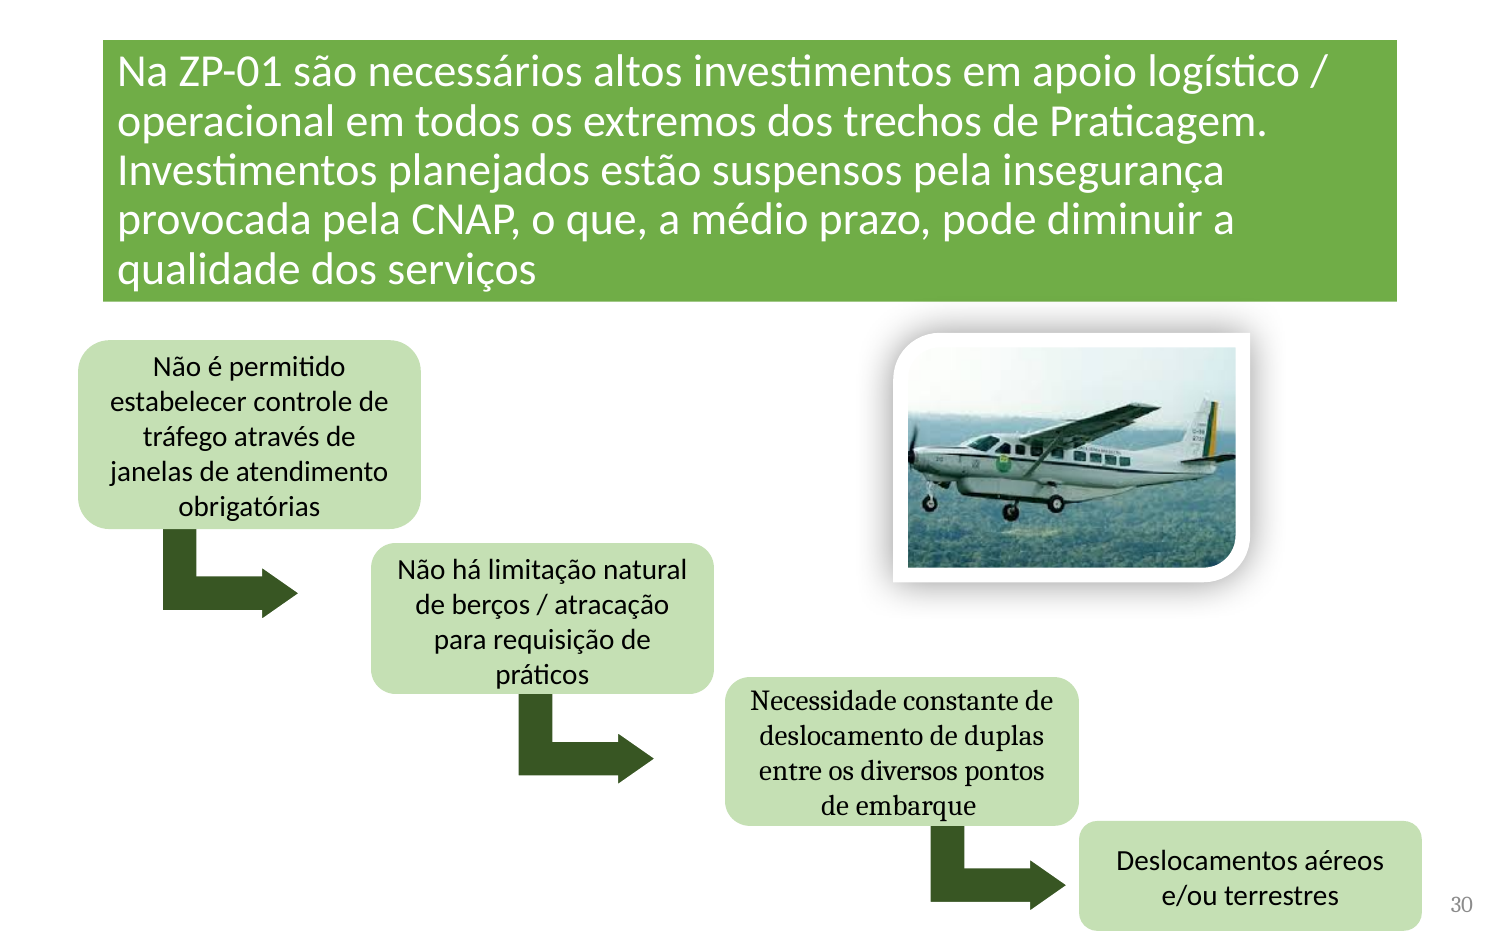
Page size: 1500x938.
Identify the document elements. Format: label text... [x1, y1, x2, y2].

slide_number 30 [1422, 878, 1488, 929]
picture [900, 340, 1243, 575]
title Na ZP-01 são necessários altos investimentos em apoio logístico / operacional em todos os extremos dos trechos de Praticagem. Investimentos planejados estão suspensos pela insegurança provocada pela CNAP, o que, a médio prazo, pode diminuir a qualidade dos serviços [103, 40, 1397, 302]
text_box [78, 340, 1422, 931]
picture [1202, 931, 1400, 937]
